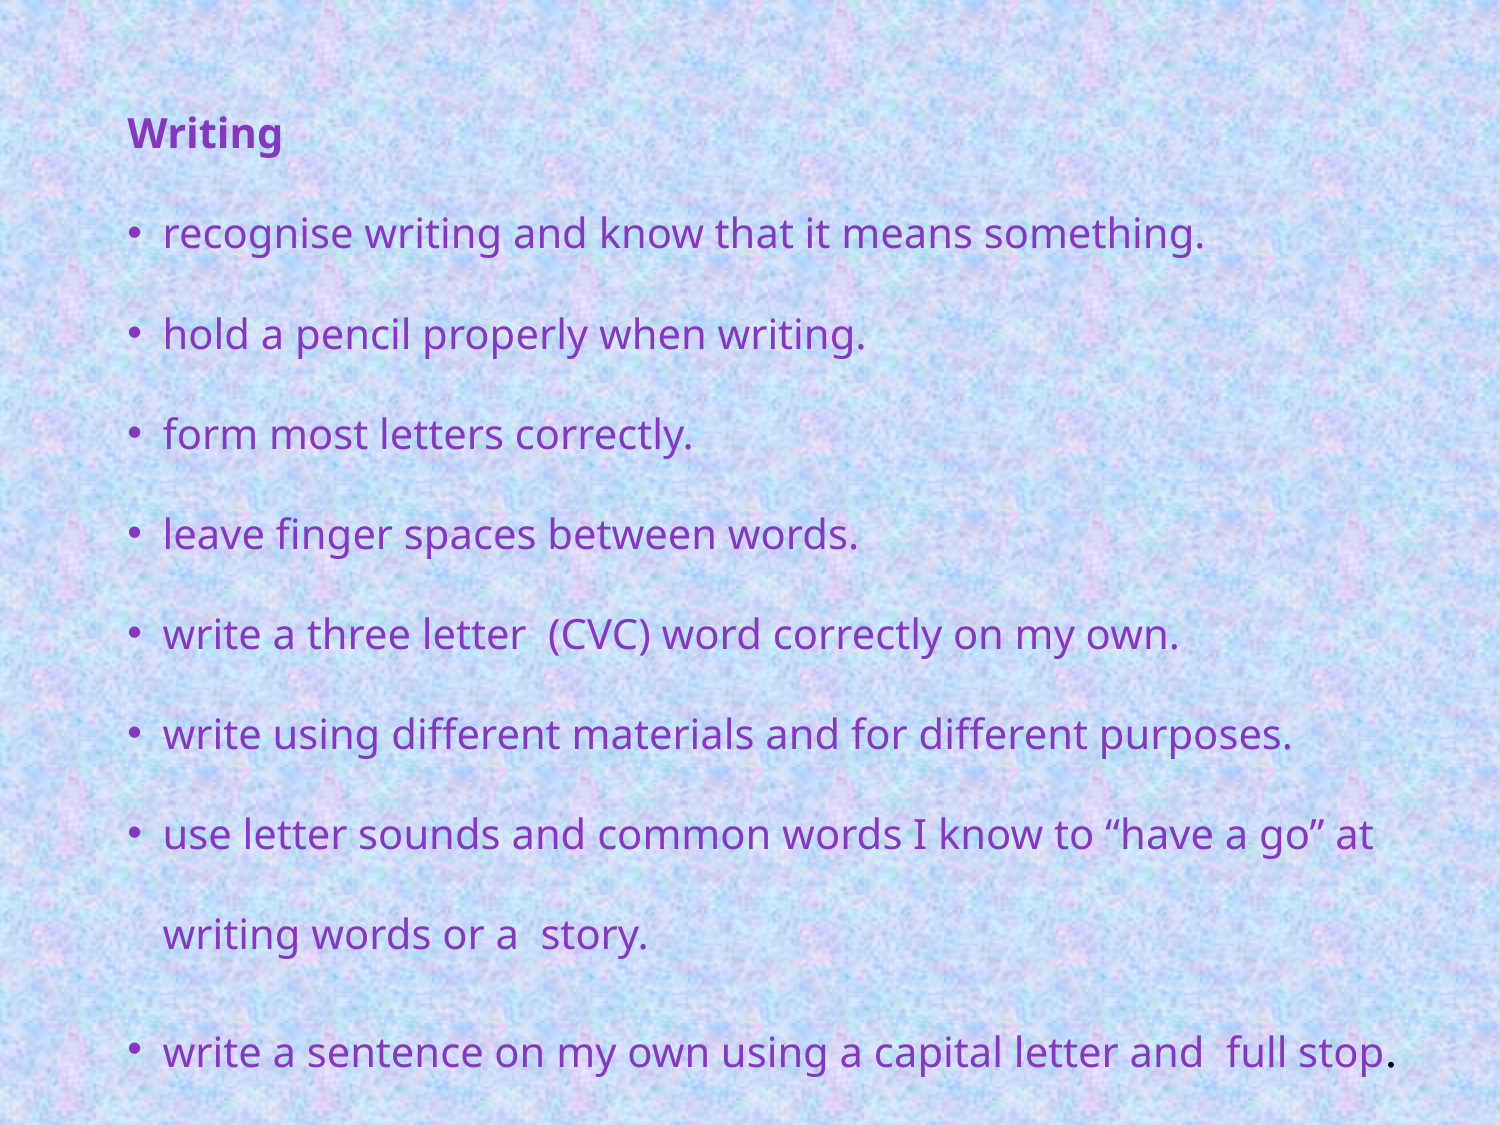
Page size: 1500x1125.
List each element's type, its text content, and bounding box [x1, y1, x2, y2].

picture [0, 0, 1500, 1125]
text_box Writing recognise writing and know that it means something. hold a pencil properly when writing. form most letters correctly. leave finger spaces between words. write a three letter (CVC) word correctly on my own. write using different materials and for different purposes. use letter sounds and common words I know to “have a go” at writing words or a story. write a sentence on my own using a capital letter and full stop. [112, 74, 1425, 1125]
